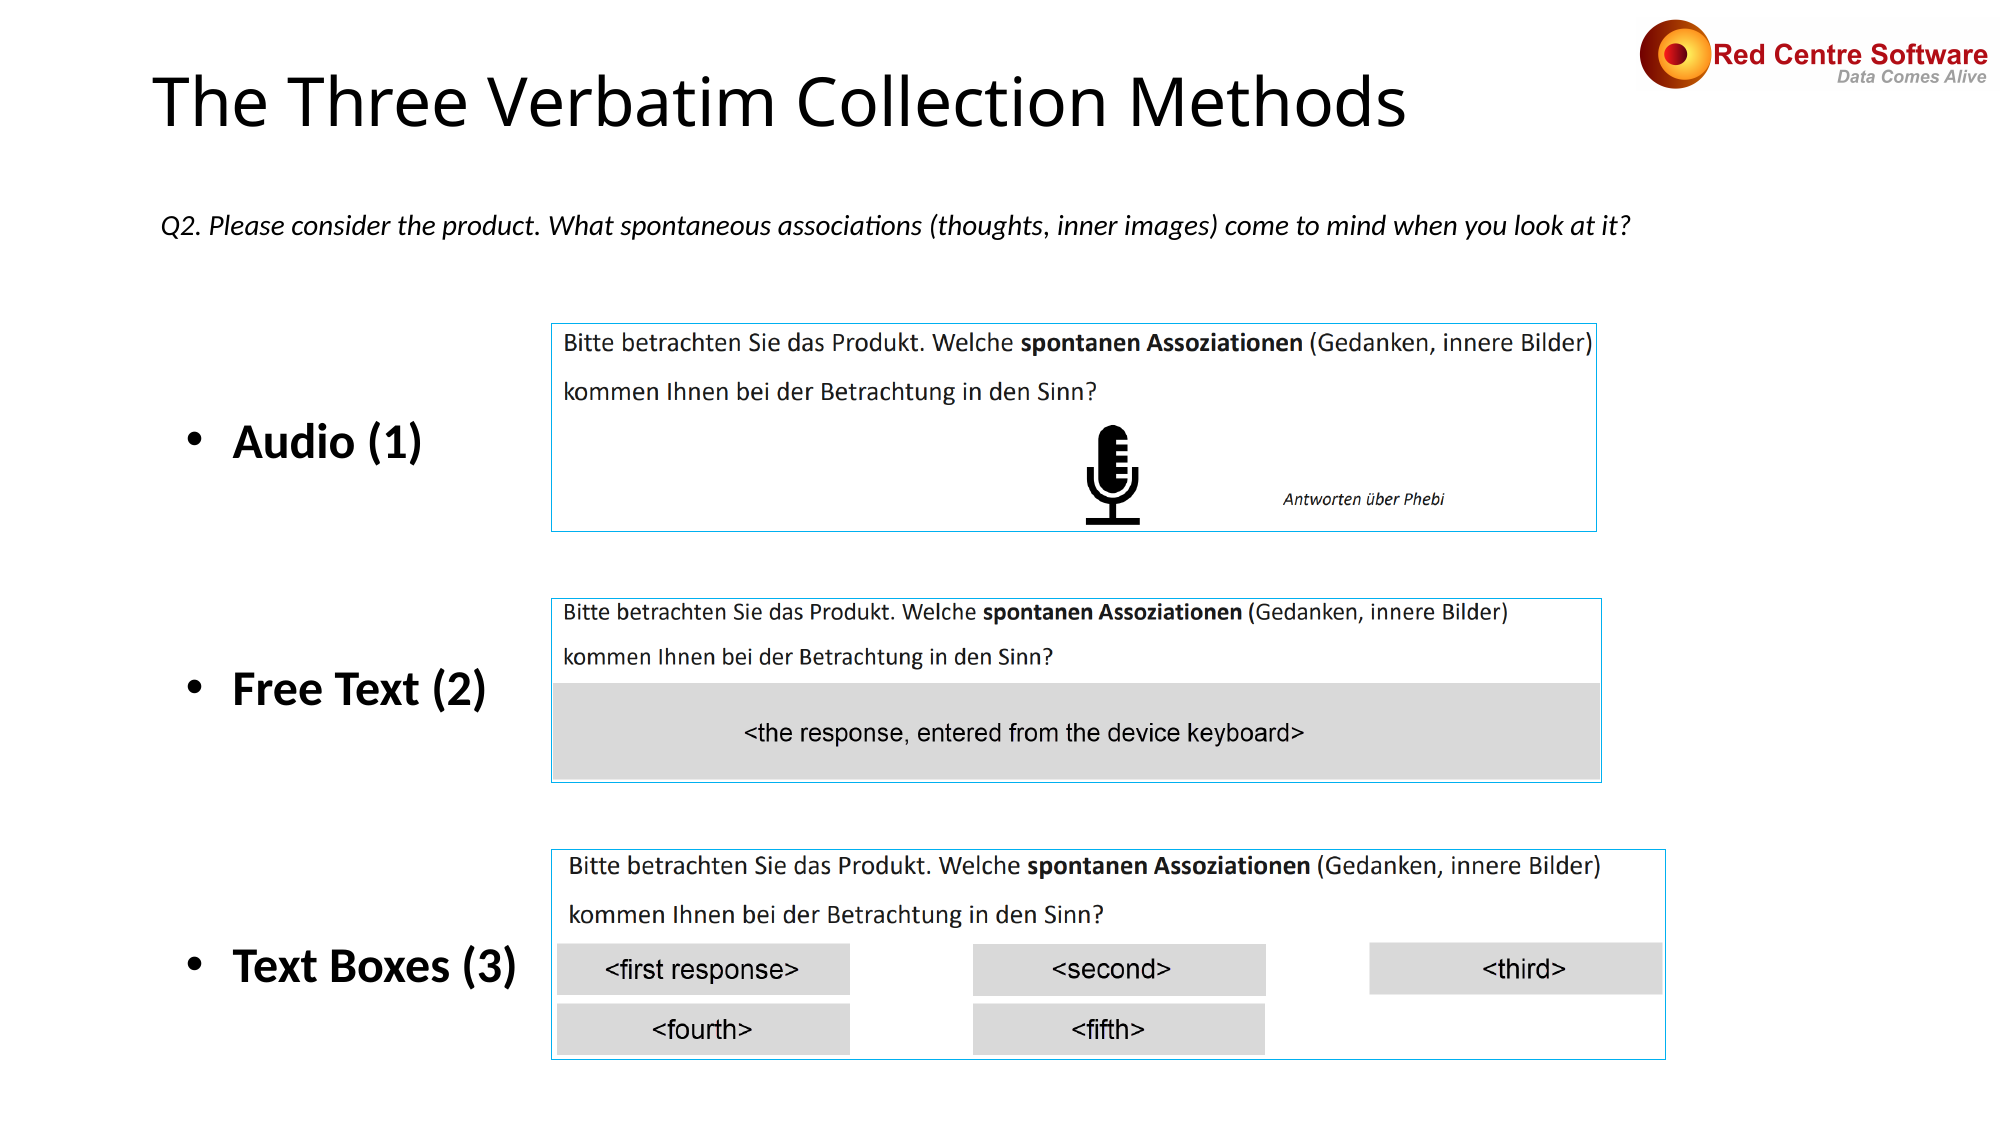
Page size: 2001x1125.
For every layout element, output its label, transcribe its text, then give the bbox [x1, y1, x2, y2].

text_box Free Text (2) [171, 648, 519, 724]
picture [553, 851, 1664, 1058]
text_box Audio (1) [171, 400, 451, 476]
title The Three Verbatim Collection Methods [137, 59, 1507, 150]
text_box Text Boxes (3) [171, 925, 537, 1001]
picture [553, 600, 1600, 781]
picture [553, 325, 1595, 530]
picture [1636, 17, 2000, 91]
text_box Q2. Please consider the product. What spontaneous associations (thoughts, inner images) come to mind when you look at it? [145, 199, 1721, 250]
